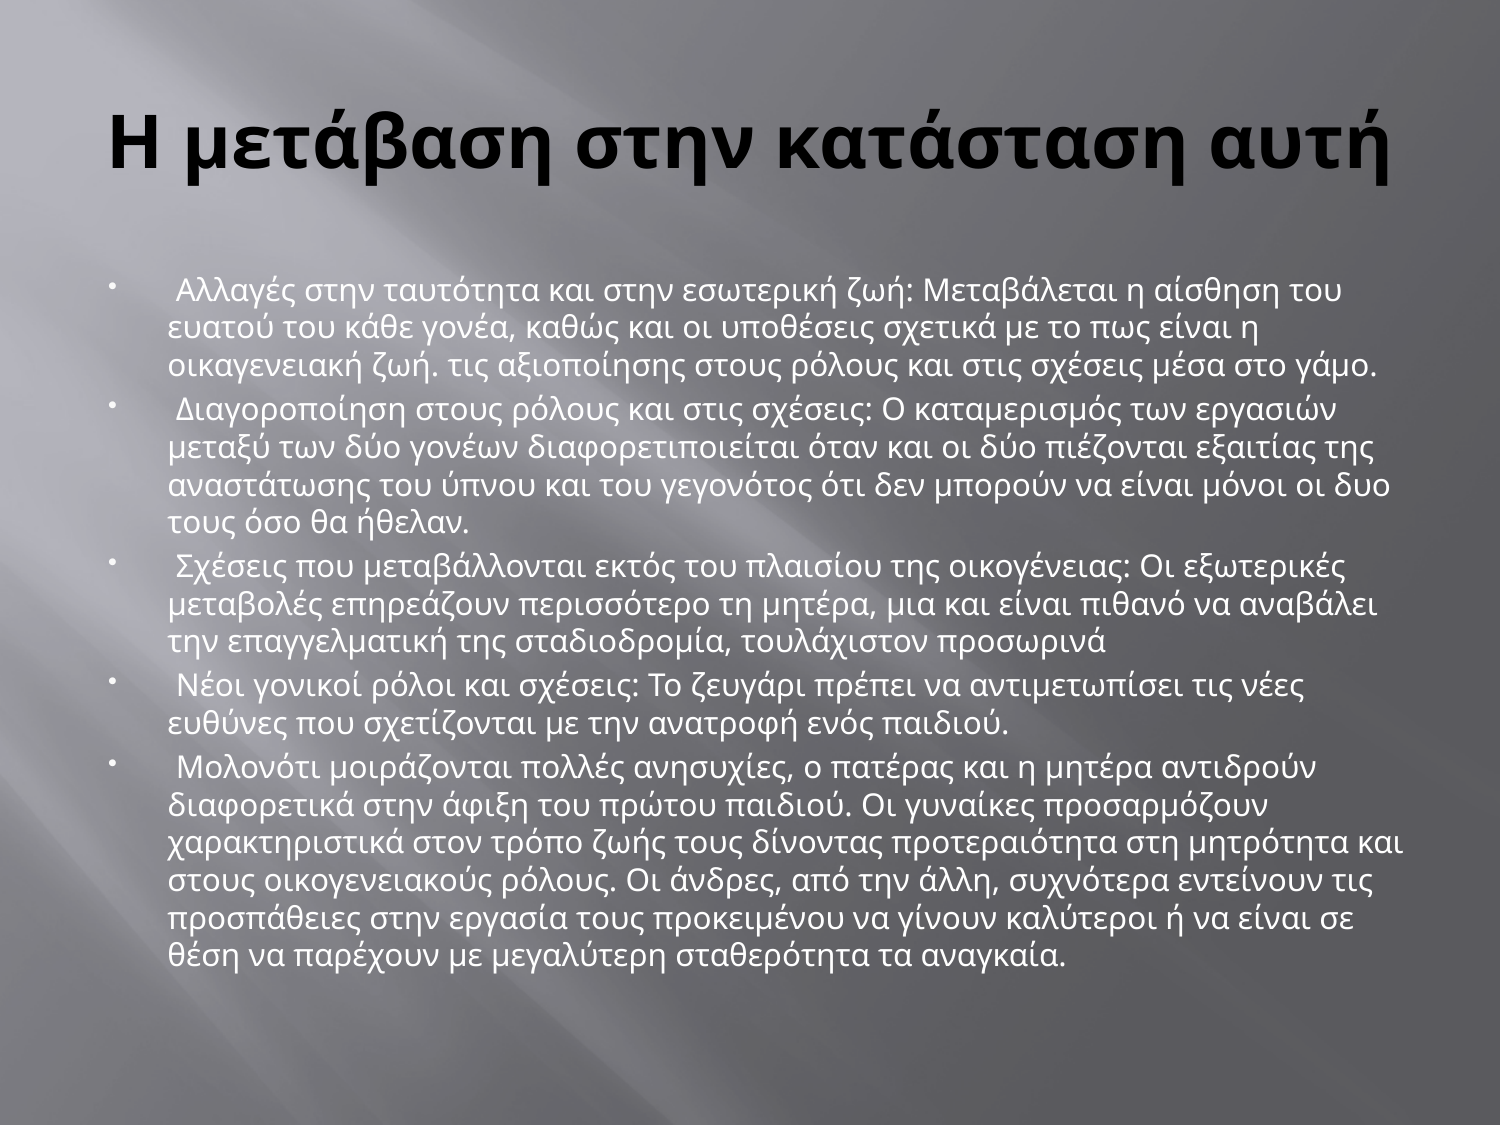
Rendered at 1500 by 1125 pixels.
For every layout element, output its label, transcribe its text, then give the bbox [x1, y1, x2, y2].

title Η μετάβαση στην κατάσταση αυτή [75, 45, 1425, 233]
list Αλλαγές στην ταυτότητα και στην εσωτερική ζωή: Μεταβάλεται η αίσθηση του ευατού του κάθε γονέα, καθώς και οι υποθέσεις σχετικά με το πως είναι η οικαγενειακή ζωή. τις αξιοποίησης στους ρόλους και στις σχέσεις μέσα στο γάμο. Διαγοροποίηση στους ρόλους και στις σχέσεις: Ο καταμερισμός των εργασιών μεταξύ των δύο γονέων διαφορετιποιείται όταν και οι δύο πιέζονται εξαιτίας της αναστάτωσης του ύπνου και του γεγονότος ότι δεν μπορούν να είναι μόνοι οι δυο τους όσο θα ήθελαν. Σχέσεις που μεταβάλλονται εκτός του πλαισίου της οικογένειας: Οι εξωτερικές μεταβολές επηρεάζουν περισσότερο τη μητέρα, μια και είναι πιθανό να αναβάλει την επαγγελματική της σταδιοδρομία, τουλάχιστον προσωρινά Νέοι γονικοί ρόλοι και σχέσεις: Το ζευγάρι πρέπει να αντιμετωπίσει τις νέες ευθύνες που σχετίζονται με την ανατροφή ενός παιδιού. Μολονότι μοιράζονται πολλές ανησυχίες, ο πατέρας και η μητέρα αντιδρούν διαφορετικά στην άφιξη του πρώτου παιδιού. Οι γυναίκες προσαρμόζουν χαρακτηριστικά στον τρόπο ζωής τους δίνοντας προτεραιότητα στη μητρότητα και στους οικογενειακούς ρόλους. Οι άνδρες, από την άλλη, συχνότερα εντείνουν τις προσπάθειες στην εργασία τους προκειμένου να γίνουν καλύτεροι ή να είναι σε θέση να παρέχουν με μεγαλύτερη σταθερότητα τα αναγκαία. [75, 262, 1425, 1035]
